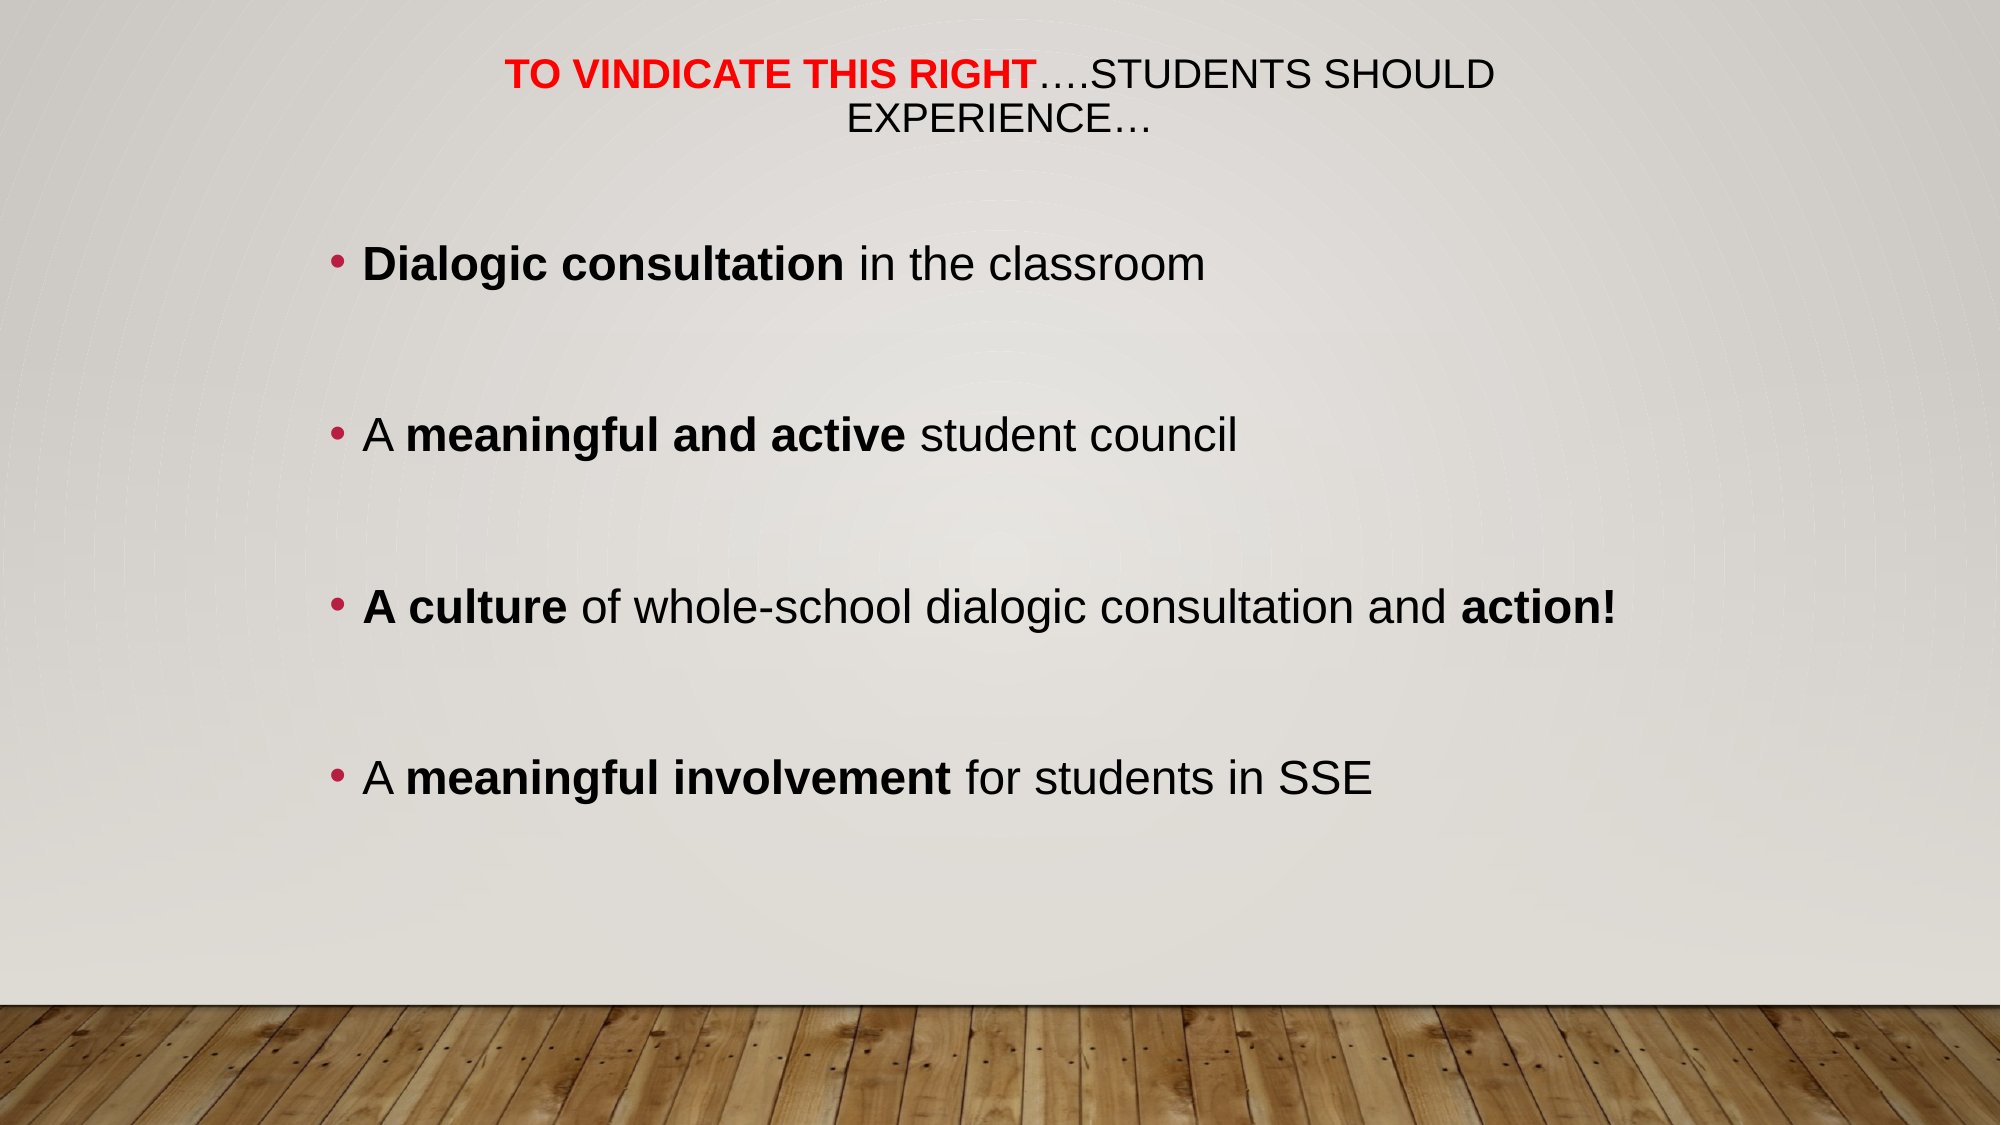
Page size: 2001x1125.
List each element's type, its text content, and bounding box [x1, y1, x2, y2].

picture [0, 1005, 2000, 1125]
list Dialogic consultation in the classroom A meaningful and active student council A culture of whole-school dialogic consultation and action! A meaningful involvement for students in SSE [314, 213, 1917, 996]
title To vindicate this right….students should experience… [350, 45, 1650, 150]
